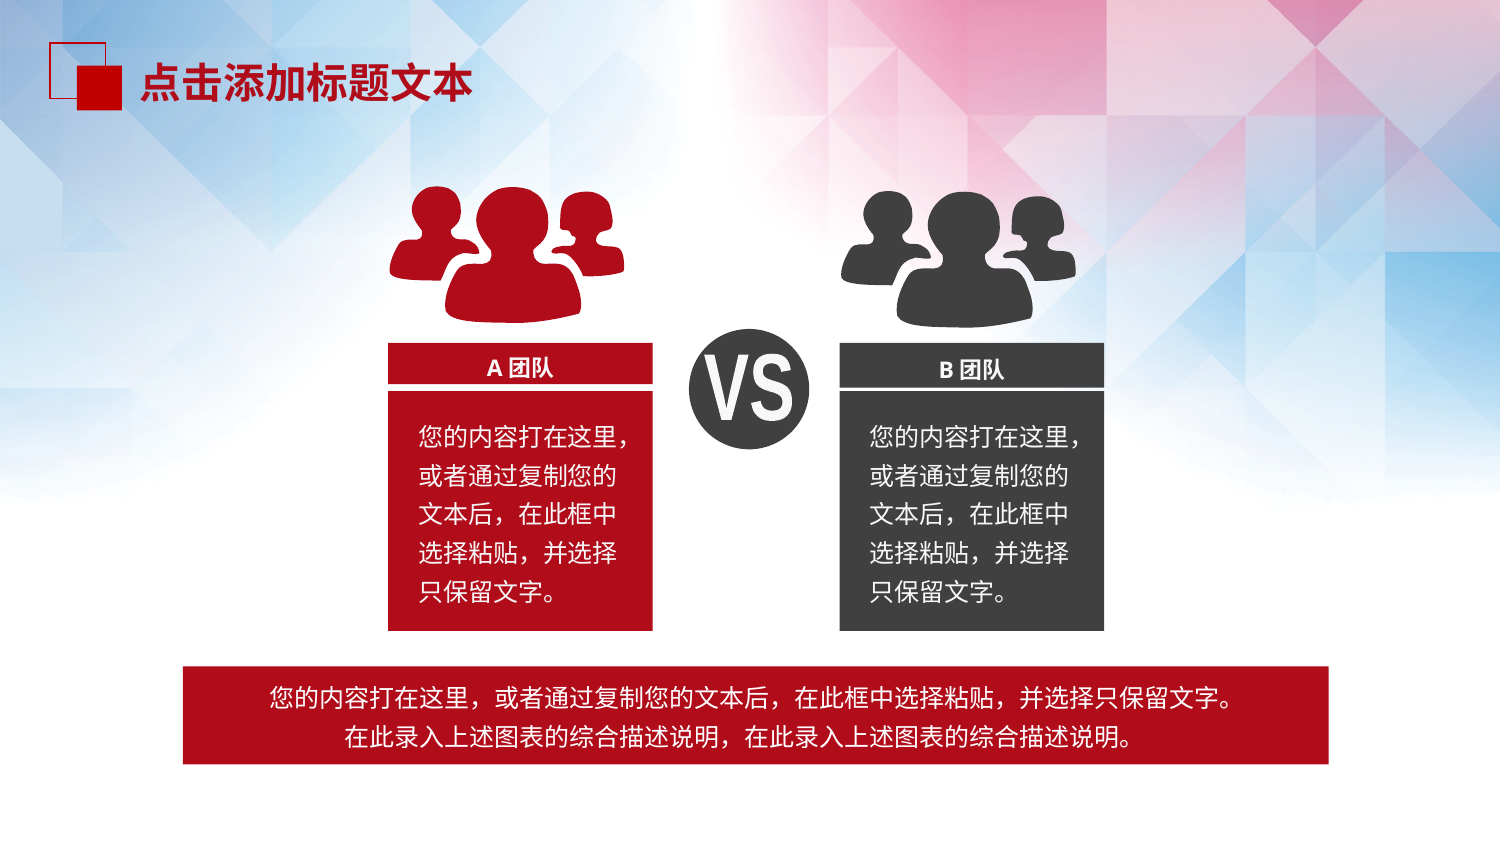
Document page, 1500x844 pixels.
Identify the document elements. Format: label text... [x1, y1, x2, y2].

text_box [388, 185, 625, 325]
text_box 您的内容打在这里，或者通过复制您的文本后，在此框中选择粘贴，并选择只保留文字。 [859, 407, 1090, 612]
text_box [839, 391, 1105, 631]
text_box A团队 [388, 342, 653, 385]
text_box [388, 391, 653, 631]
text_box 点击添加标题文本 [125, 49, 489, 114]
text_box 您的内容打在这里，或者通过复制您的文本后，在此框中选择粘贴，并选择只保留文字。在此录入上述图表的综合描述说明，在此录入上述图表的综合描述说明。 [253, 671, 1236, 755]
picture [0, 0, 1500, 844]
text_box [49, 42, 122, 111]
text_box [839, 190, 1077, 329]
text_box [182, 665, 1330, 765]
text_box B团队 [839, 342, 1105, 388]
text_box 您的内容打在这里，或者通过复制您的文本后，在此框中选择粘贴，并选择只保留文字。 [407, 407, 638, 612]
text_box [688, 328, 810, 450]
